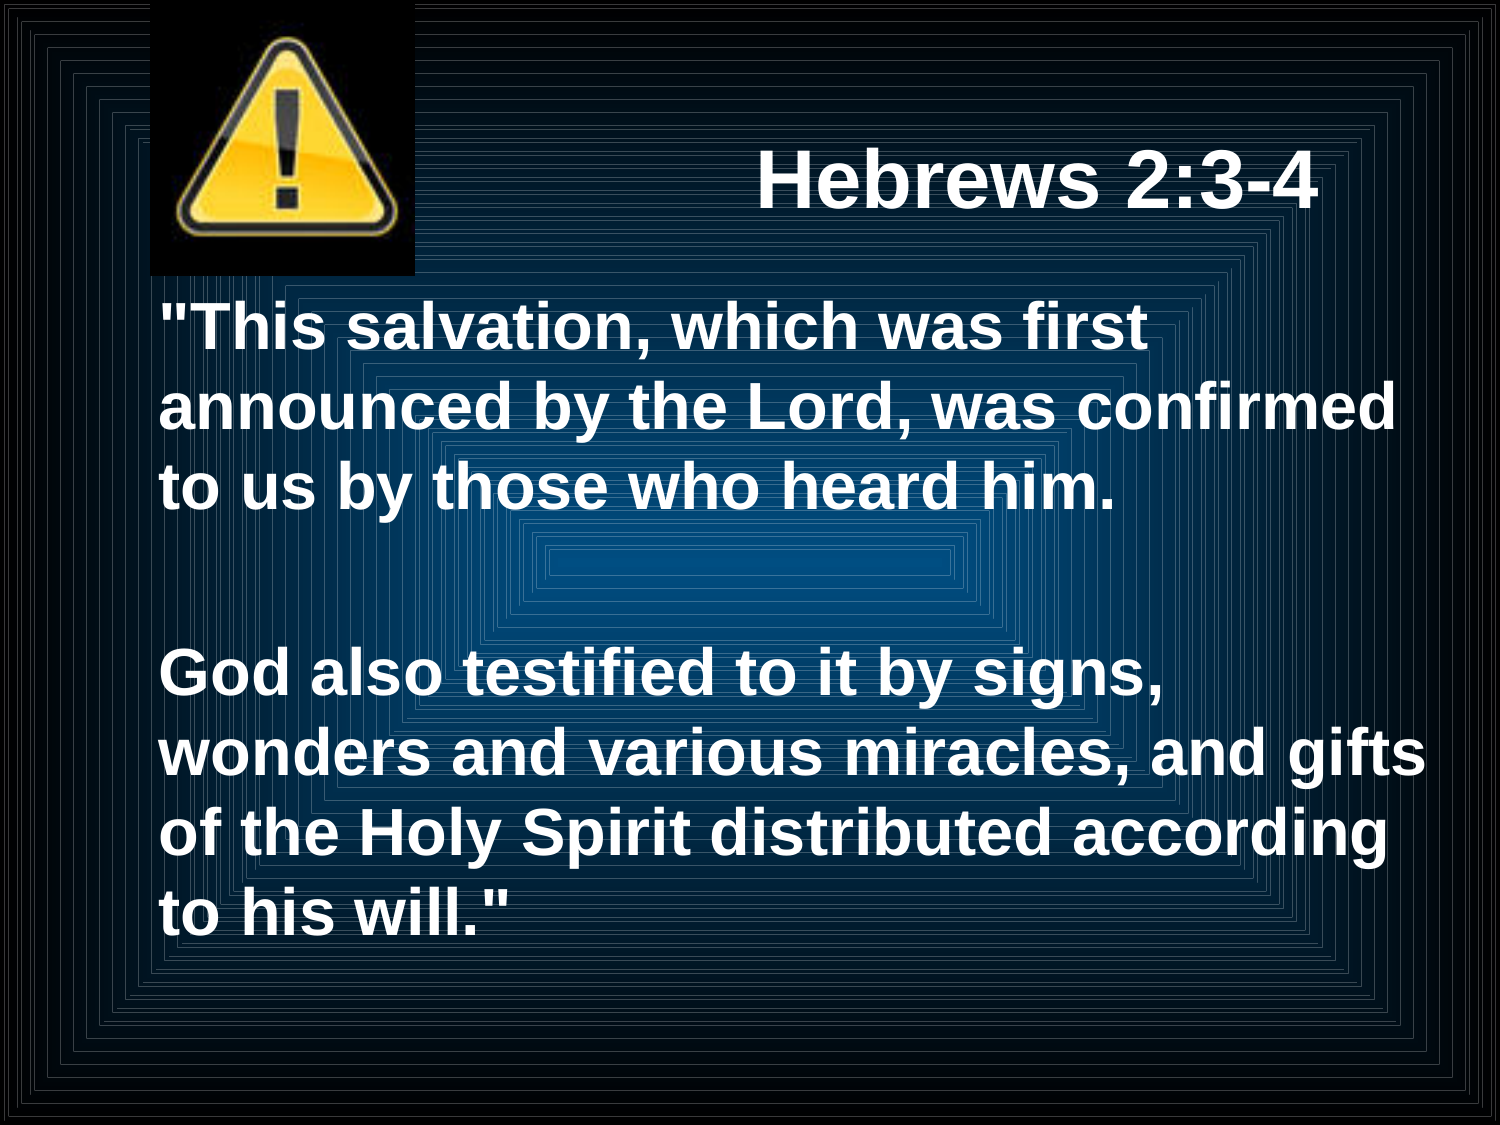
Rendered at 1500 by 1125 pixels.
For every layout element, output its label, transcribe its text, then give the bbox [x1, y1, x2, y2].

picture [149, 0, 415, 276]
title Hebrews 2:3-4 [624, 124, 1451, 226]
list "This salvation, which was first announced by the Lord, was confirmed to us by those who heard him. God also testified to it by signs, wonders and various miracles, and gifts of the Holy Spirit distributed according to his will." [124, 274, 1451, 1076]
